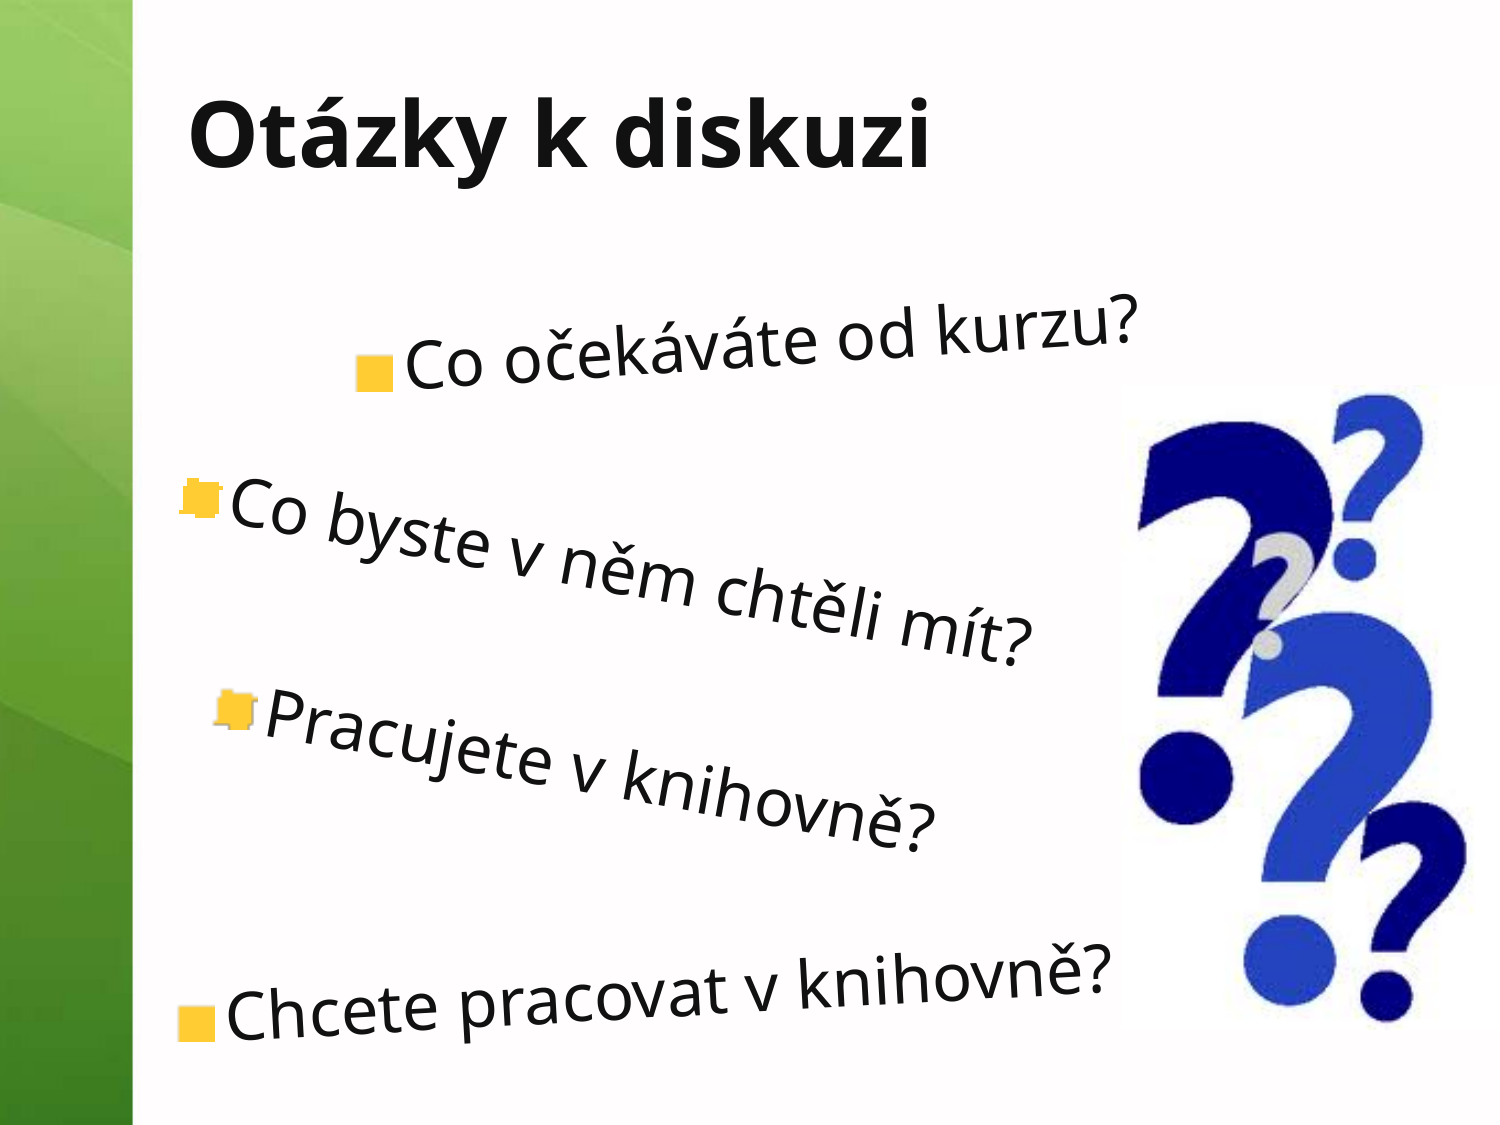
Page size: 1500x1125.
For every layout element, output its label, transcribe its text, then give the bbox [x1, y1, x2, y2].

text_box Pracujete v knihovně? [183, 633, 1107, 905]
text_box Chcete pracovat v knihovně? [147, 901, 1116, 1074]
picture [0, 0, 1500, 1125]
title Otázky k diskuzi [170, 89, 1448, 173]
text_box Co byste v něm chtěli mít? [147, 420, 1116, 714]
list Co očekáváte od kurzu? [323, 242, 1249, 425]
